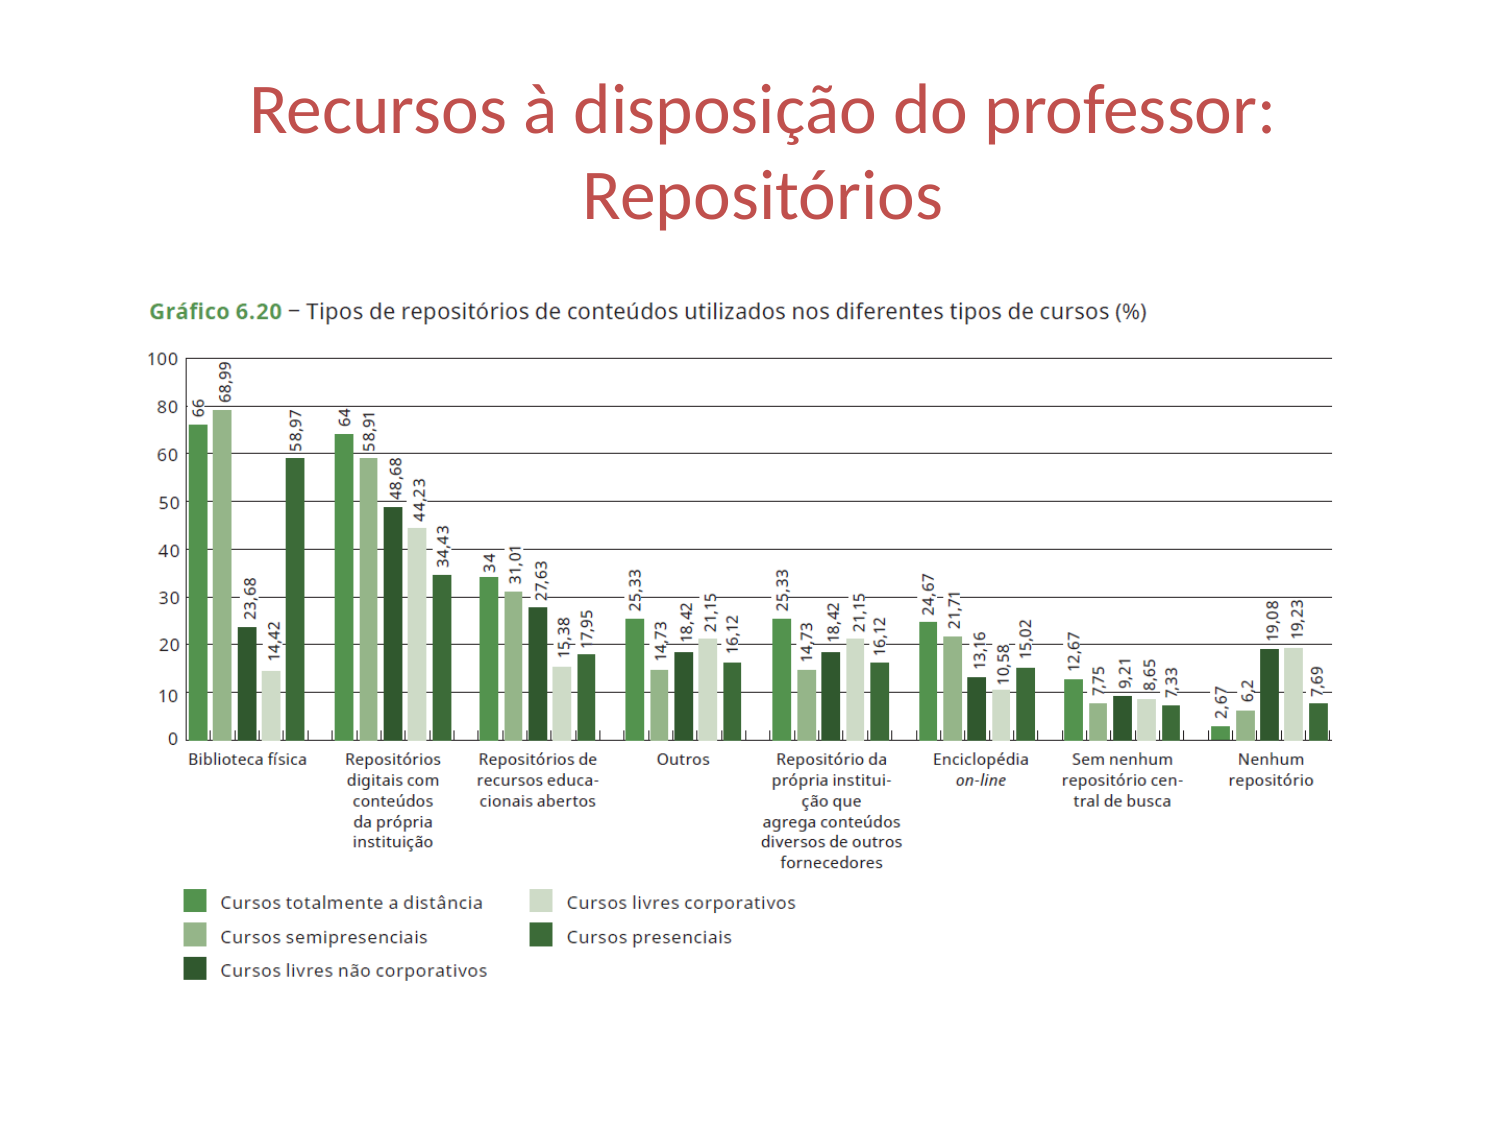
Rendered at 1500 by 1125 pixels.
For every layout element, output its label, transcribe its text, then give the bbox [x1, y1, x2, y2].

picture [120, 290, 1380, 1007]
text_box Recursos à disposição do professor: Repositórios [88, 54, 1439, 243]
